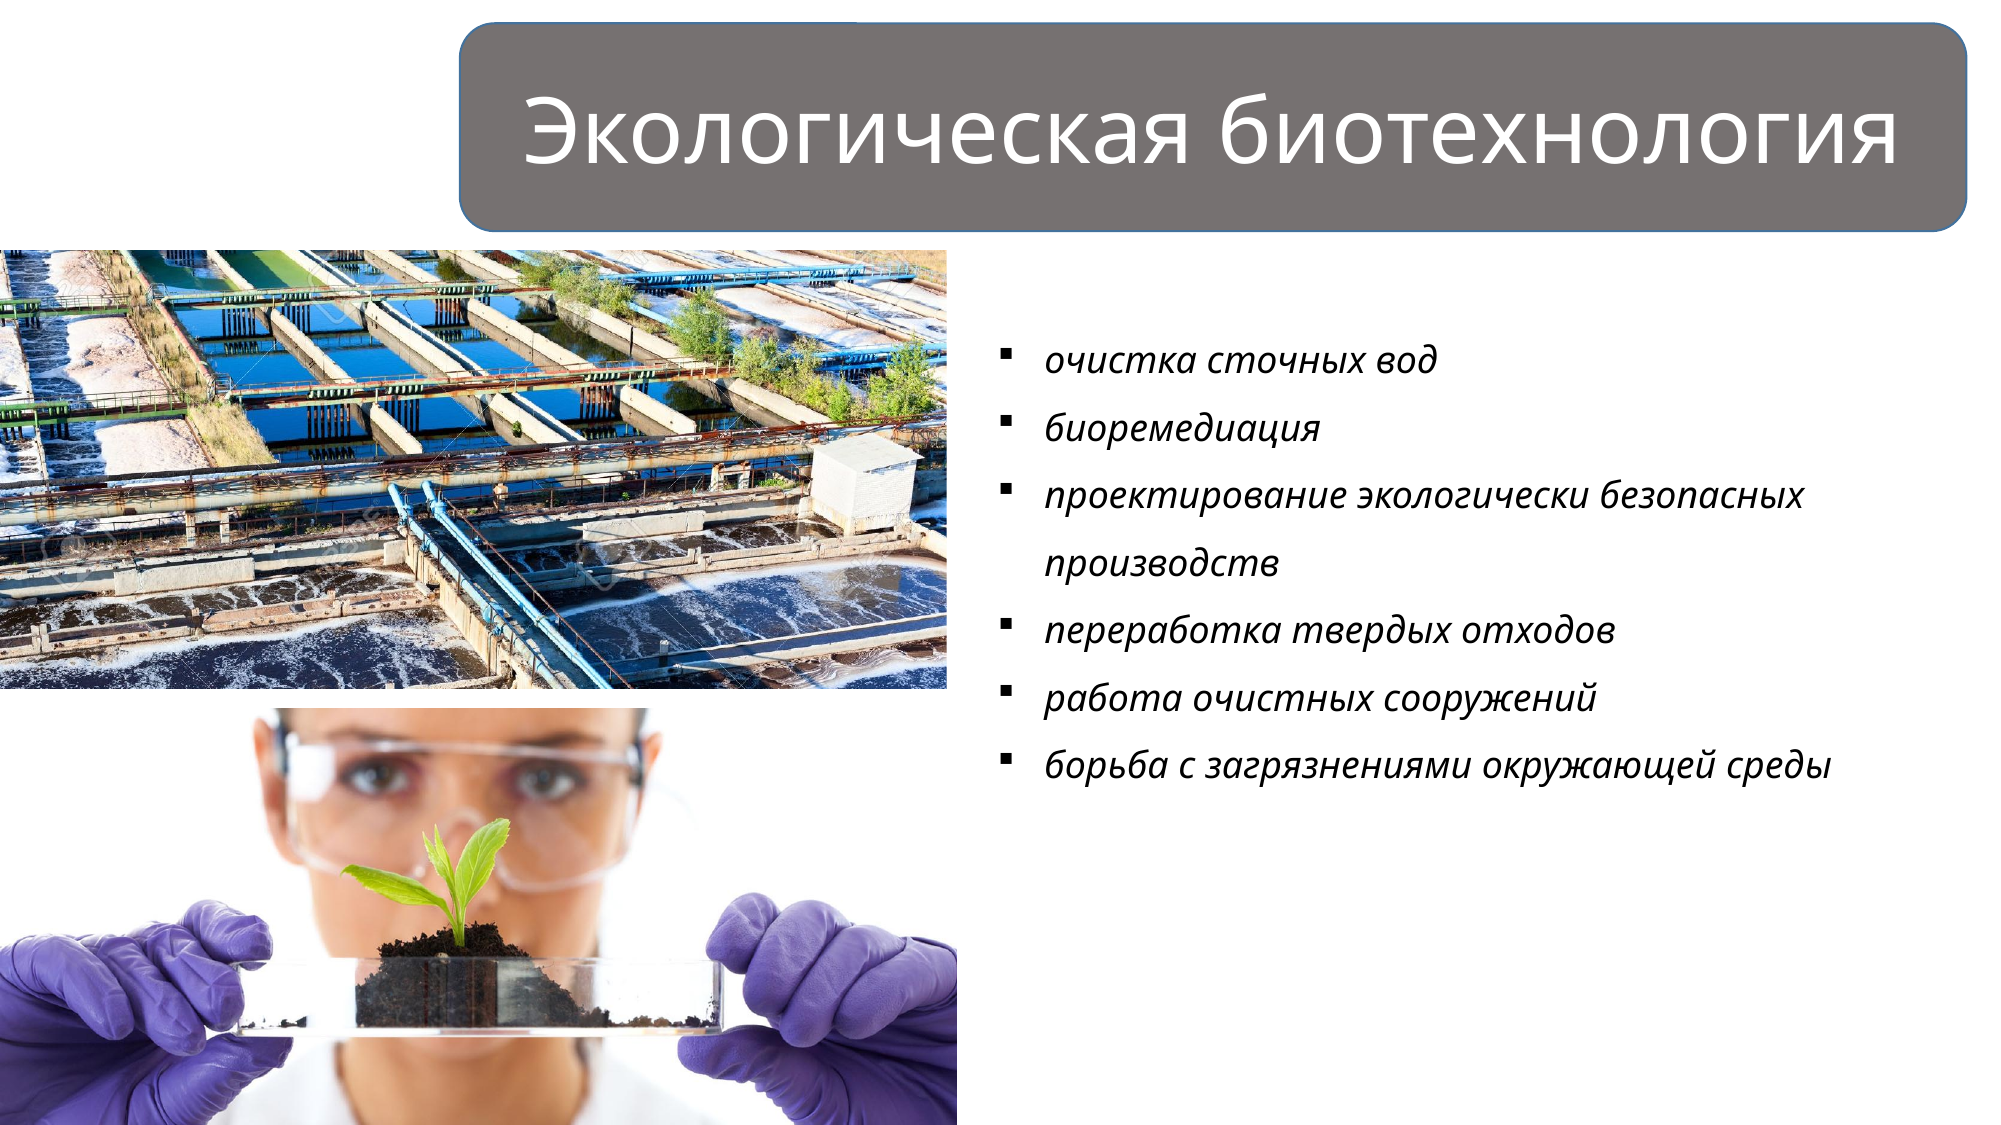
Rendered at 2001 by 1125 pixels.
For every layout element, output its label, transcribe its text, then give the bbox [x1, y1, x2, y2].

text_box очистка сточных вод биоремедиация проектирование экологически безопасных производств переработка твердых отходов работа очистных сооружений борьба с загрязнениями окружающей среды [982, 306, 1967, 794]
text_box Экологическая биотехнология [458, 22, 1968, 233]
picture [0, 250, 947, 689]
picture [0, 708, 957, 1125]
